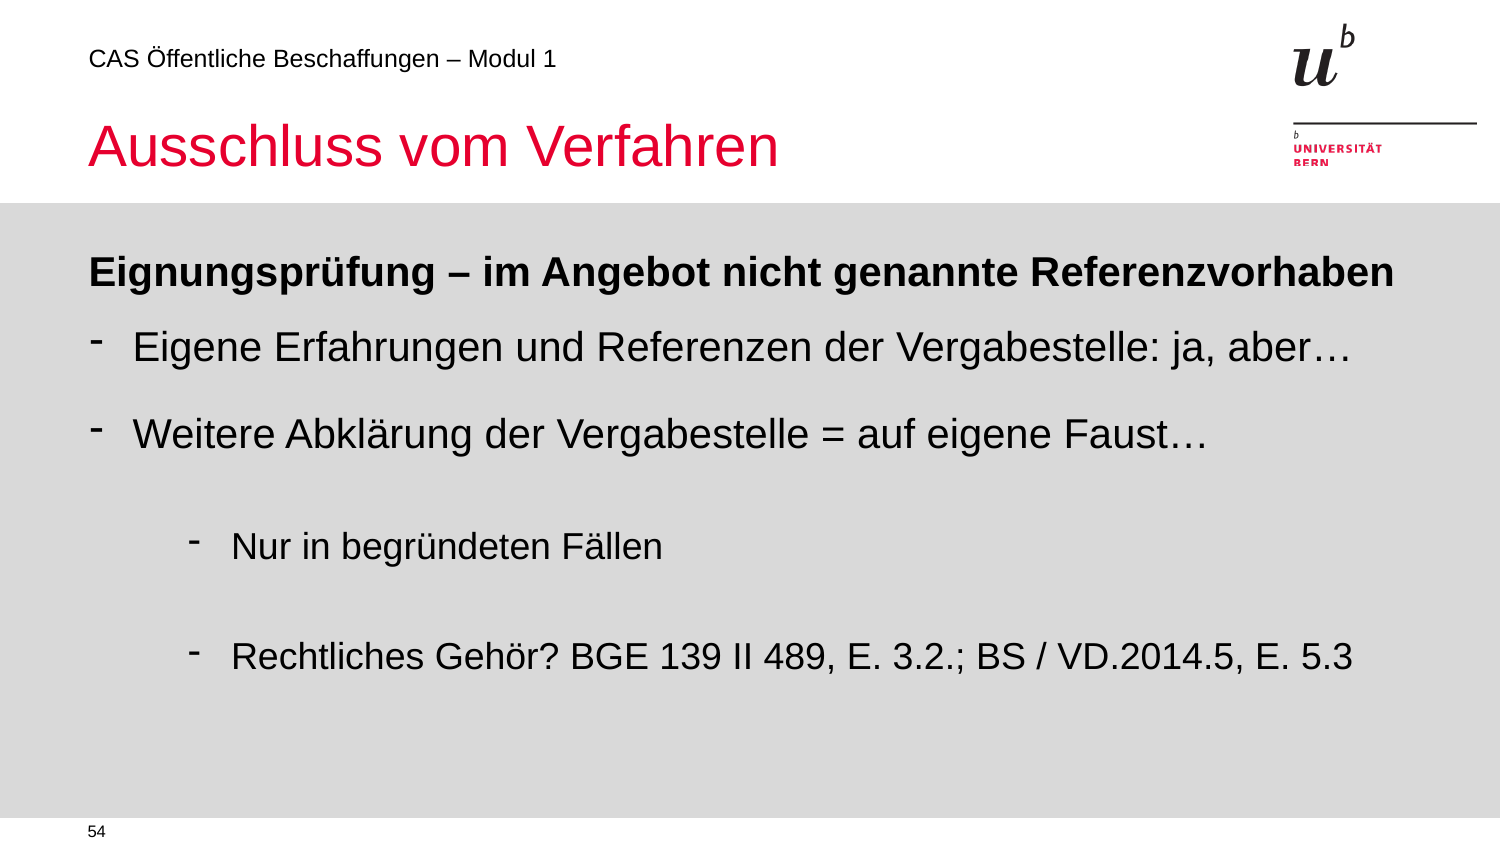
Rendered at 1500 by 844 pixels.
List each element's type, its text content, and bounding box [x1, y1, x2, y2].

title Ausschluss vom Verfahren [88, 111, 1241, 179]
list Eignungsprüfung – im Angebot nicht genannte Referenzvorhaben Eigene Erfahrungen und Referenzen der Vergabestelle: ja, aber… Weitere Abklärung der Vergabestelle = auf eigene Faust… Nur in begründeten Fällen Rechtliches Gehör? BGE 139 II 489, E. 3.2.; BS / VD.2014.5, E. 5.3 [88, 244, 1400, 781]
